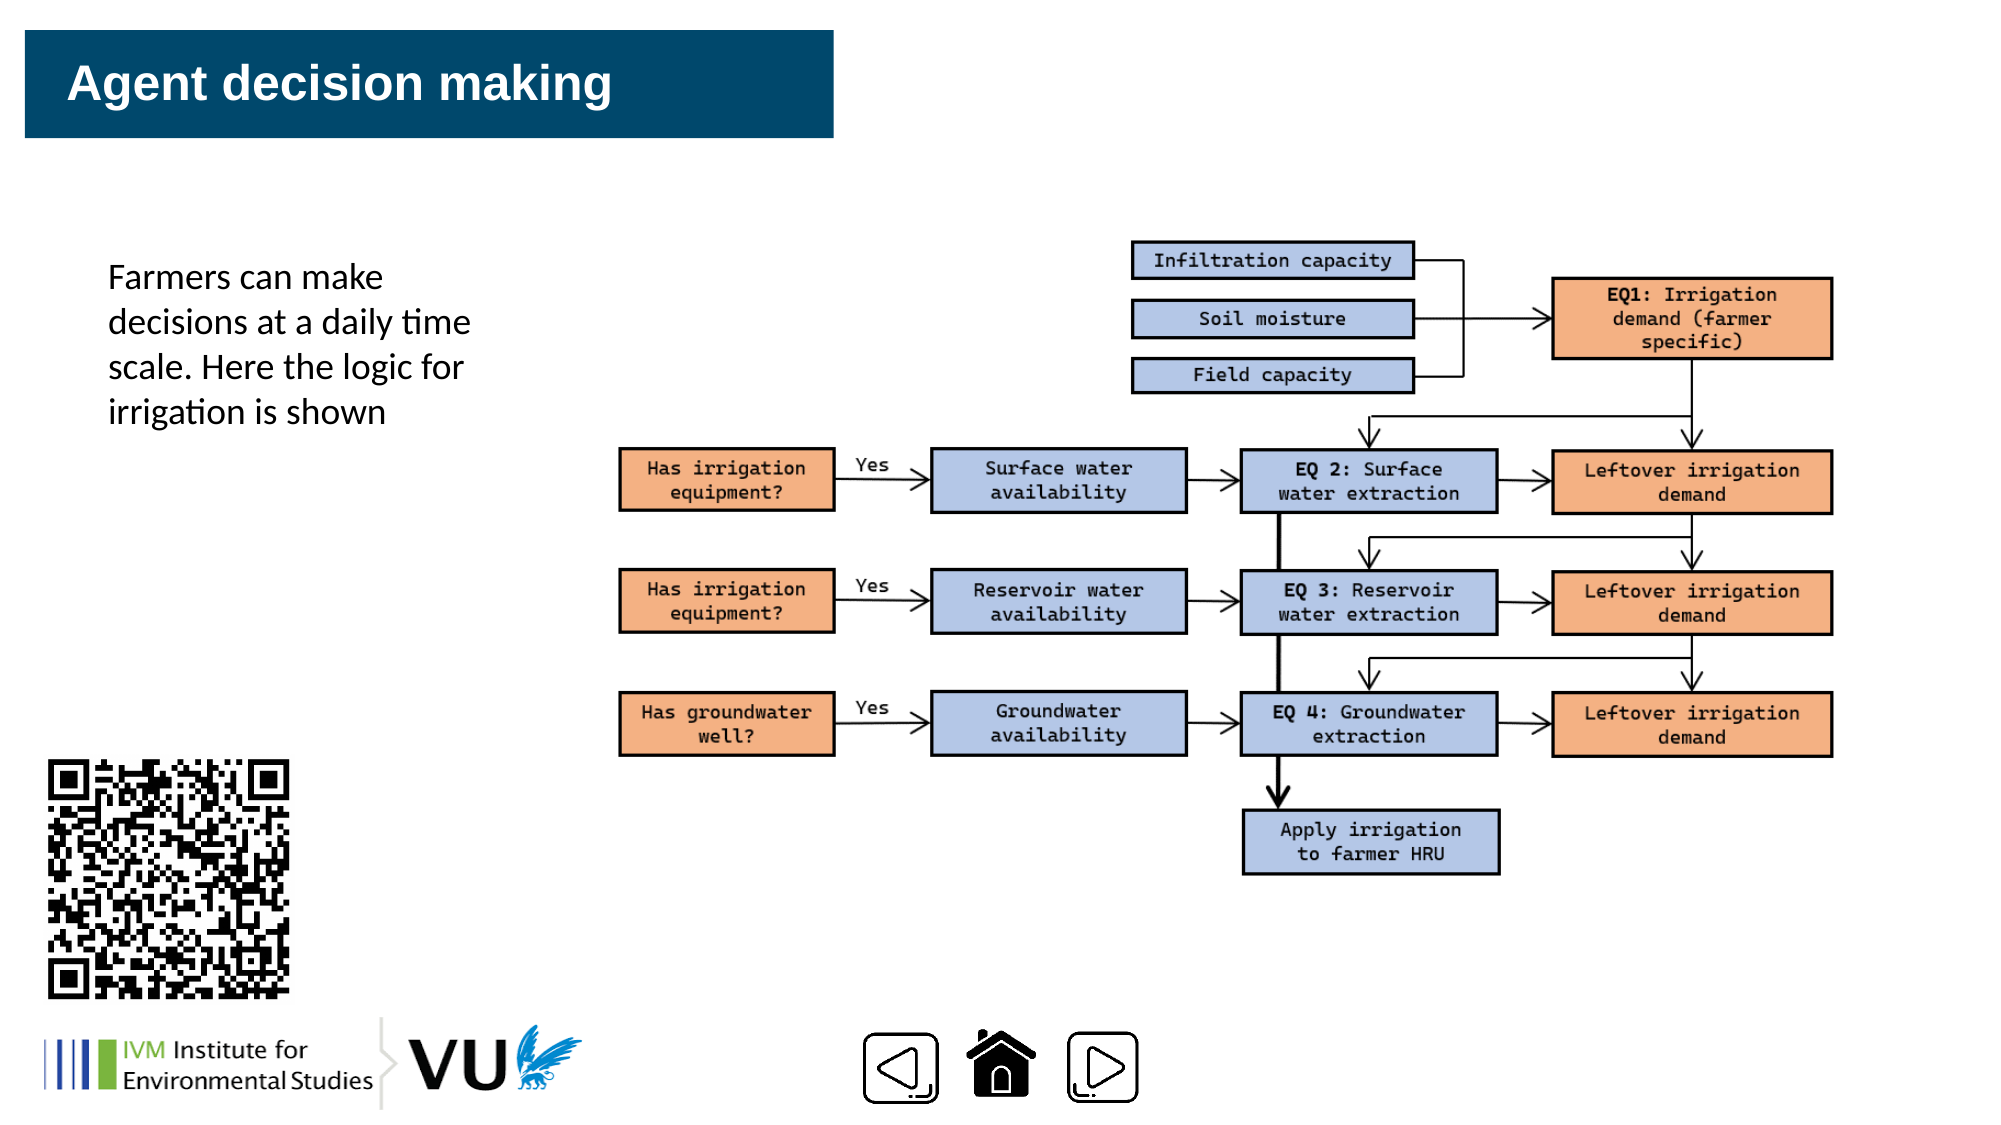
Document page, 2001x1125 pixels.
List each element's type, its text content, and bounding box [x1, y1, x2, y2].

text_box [850, 1024, 1150, 1125]
text_box Agent decision making [24, 30, 834, 139]
picture [24, 1017, 602, 1110]
text_box Farmers can make decisions at a daily time scale. Here the logic for irrigation is shown [93, 244, 495, 440]
picture [613, 235, 1839, 880]
picture [43, 754, 295, 1005]
